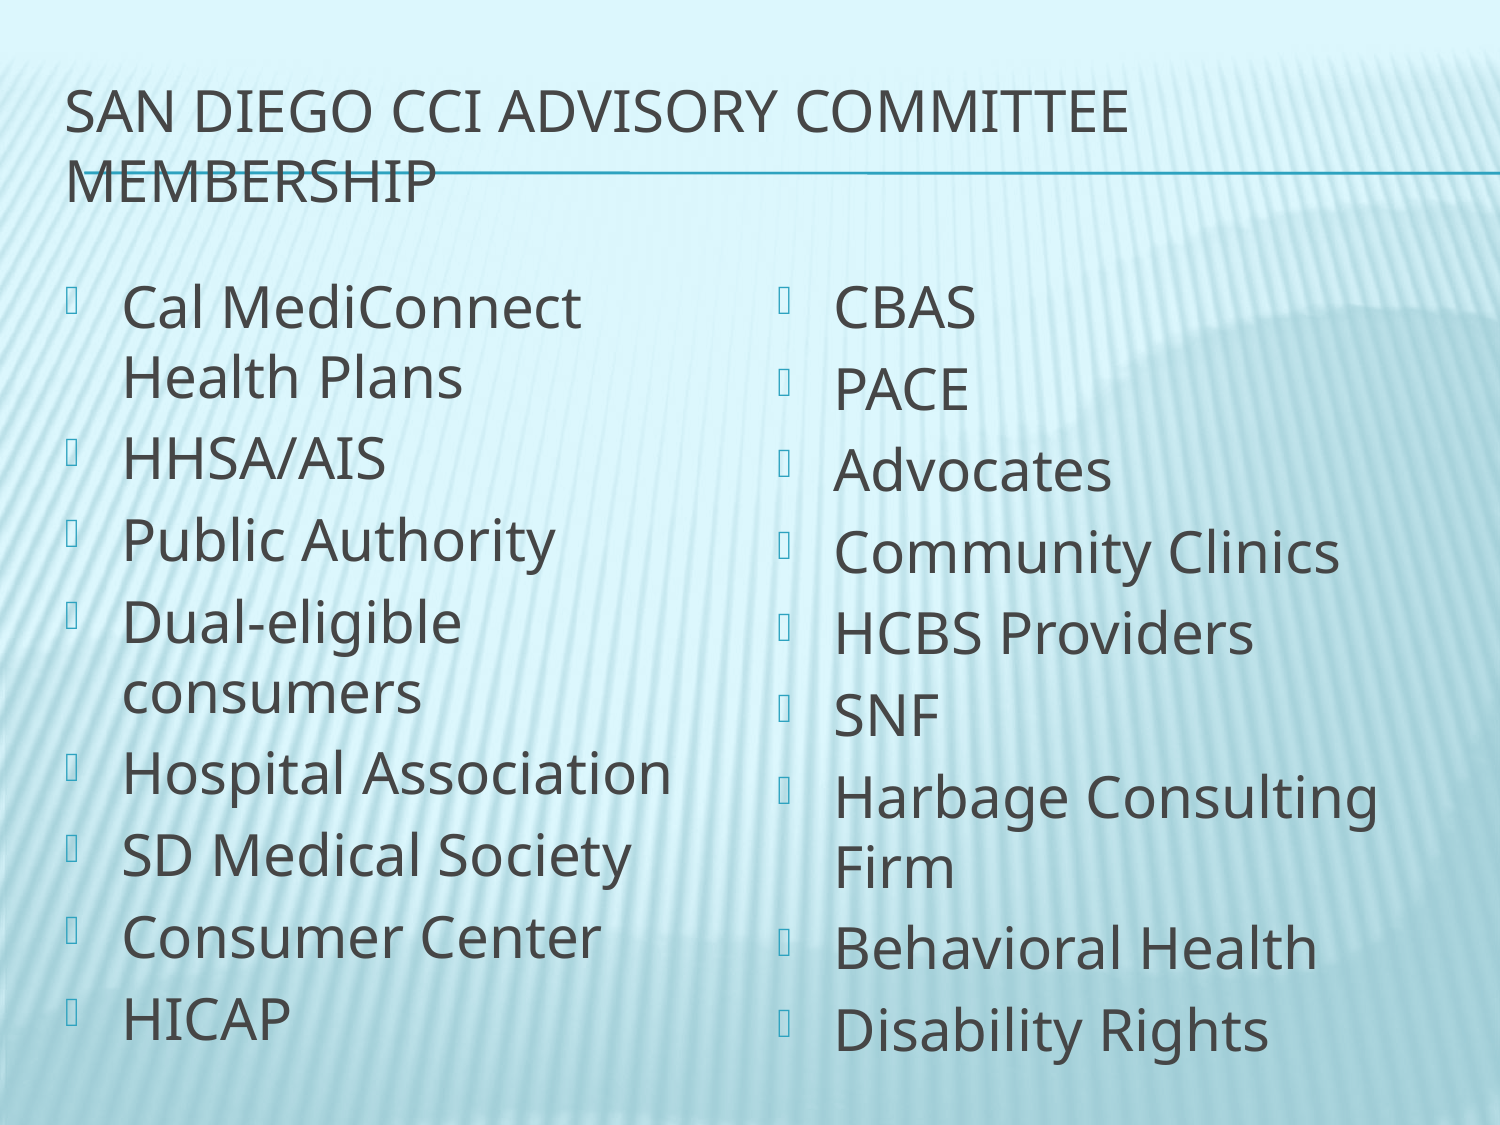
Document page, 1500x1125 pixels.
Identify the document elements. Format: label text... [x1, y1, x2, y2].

list CBAS PACE Advocates Community Clinics HCBS Providers SNF Harbage Consulting Firm Behavioral Health Disability Rights [762, 262, 1475, 1038]
title San Diego cci advisory committee Membership [49, 75, 1475, 213]
list Cal MediConnect Health Plans HHSA/AIS Public Authority Dual-eligible consumers Hospital Association SD Medical Society Consumer Center HICAP [50, 262, 738, 1038]
